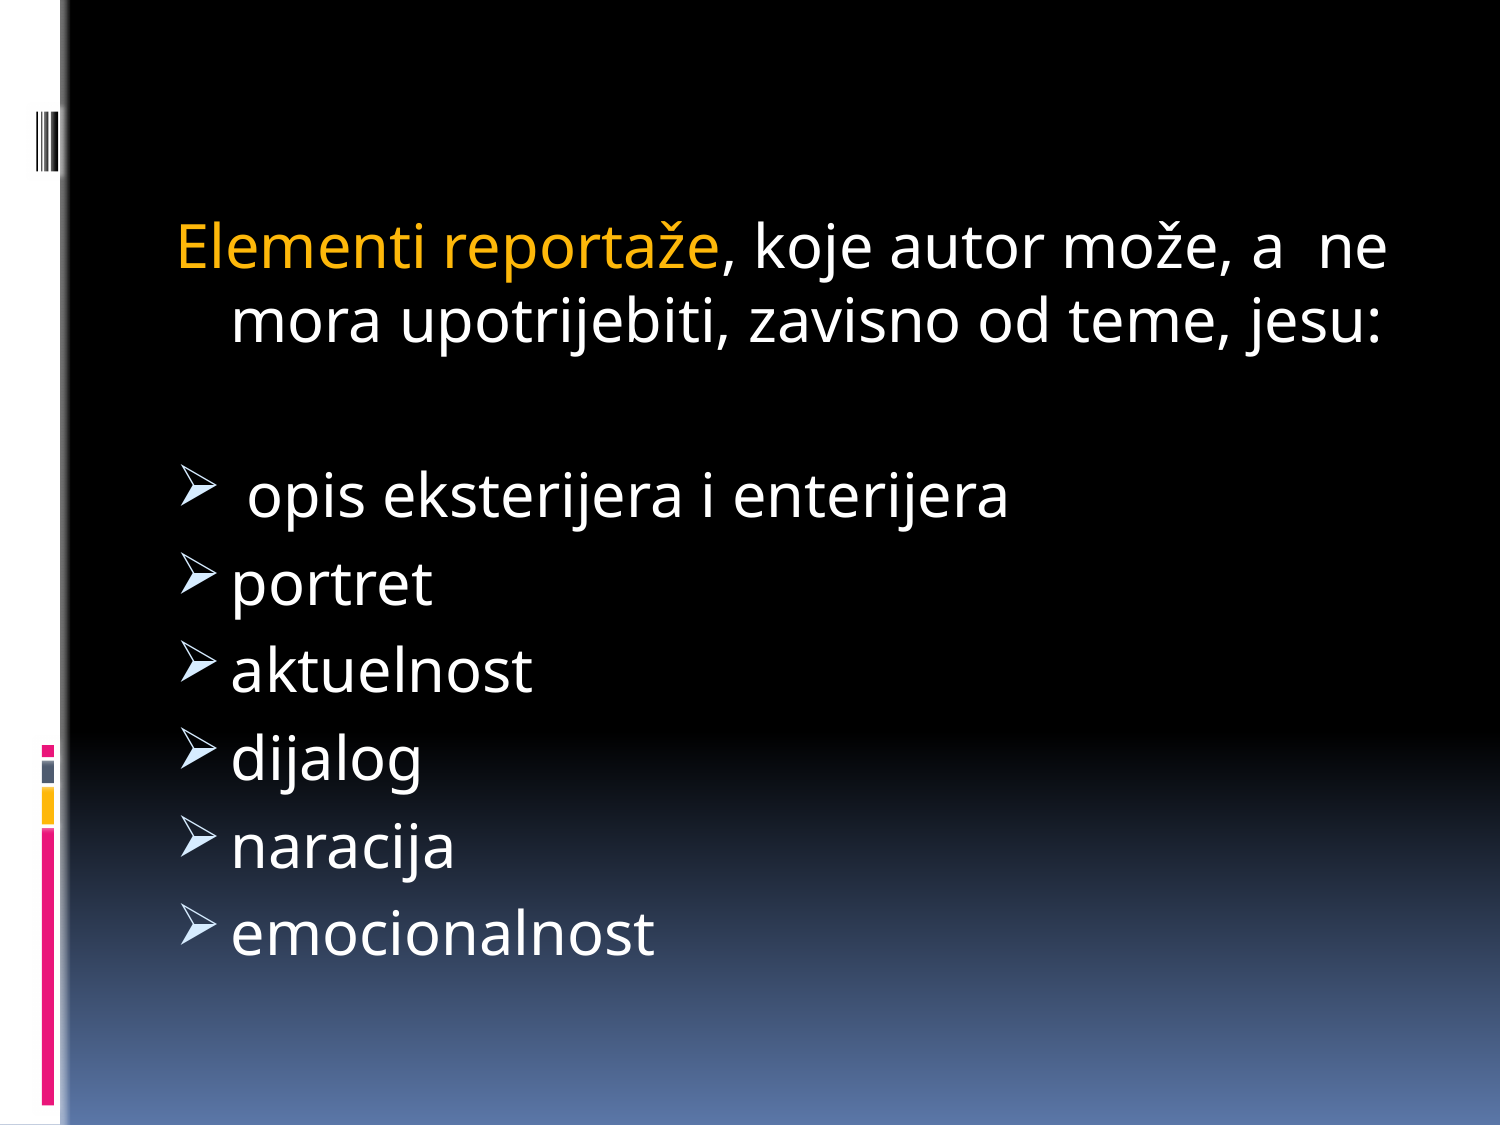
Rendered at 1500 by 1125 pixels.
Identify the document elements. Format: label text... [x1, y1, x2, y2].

list Elementi reportaže, koje autor može, a ne mora upotrijebiti, zavisno od teme, jesu: opis eksterijera i enterijera portret aktuelnost dijalog naracija emocionalnost [150, 200, 1425, 1043]
